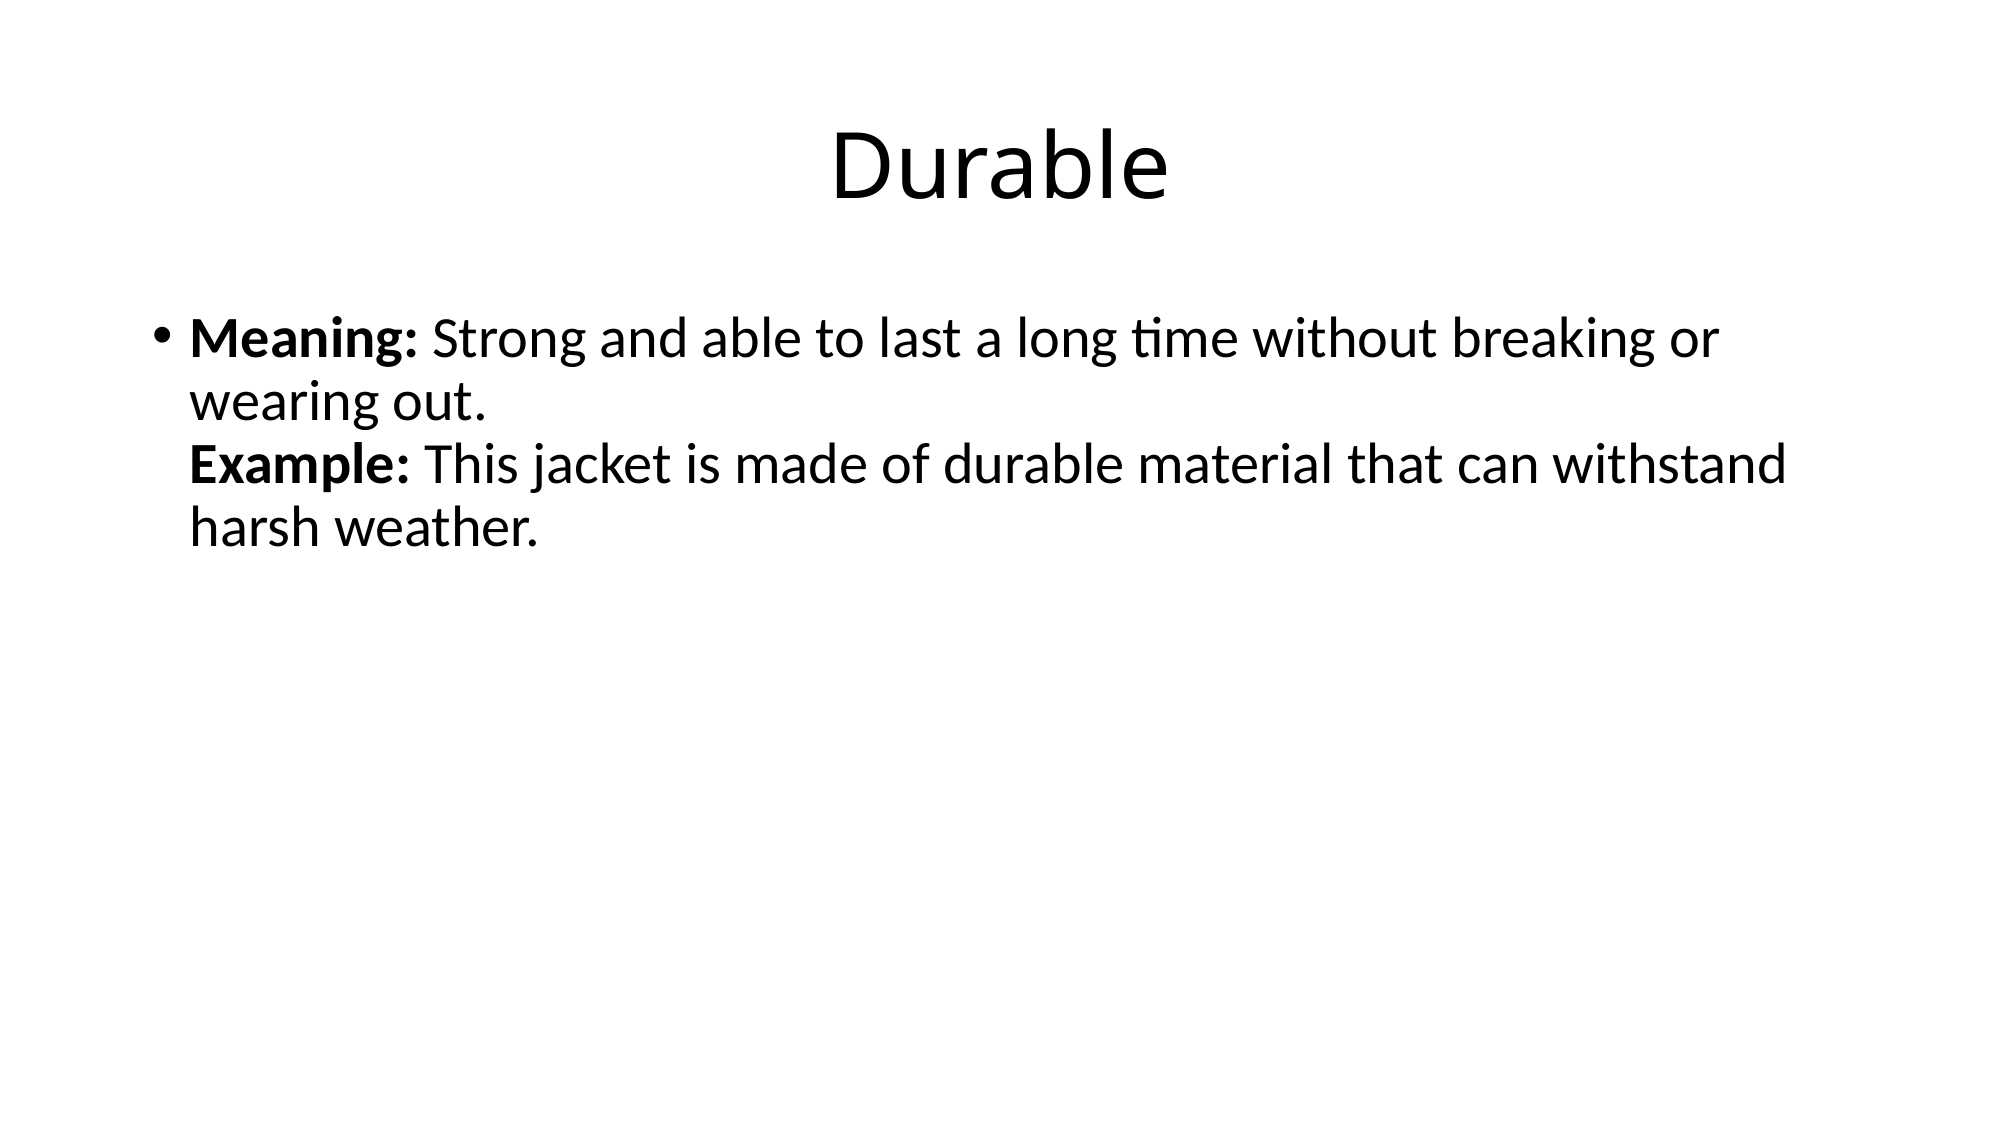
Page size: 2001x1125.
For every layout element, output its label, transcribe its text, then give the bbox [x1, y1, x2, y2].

list Meaning: Strong and able to last a long time without breaking or wearing out. Example: This jacket is made of durable material that can withstand harsh weather. [137, 299, 1863, 1014]
title Durable [137, 59, 1863, 278]
